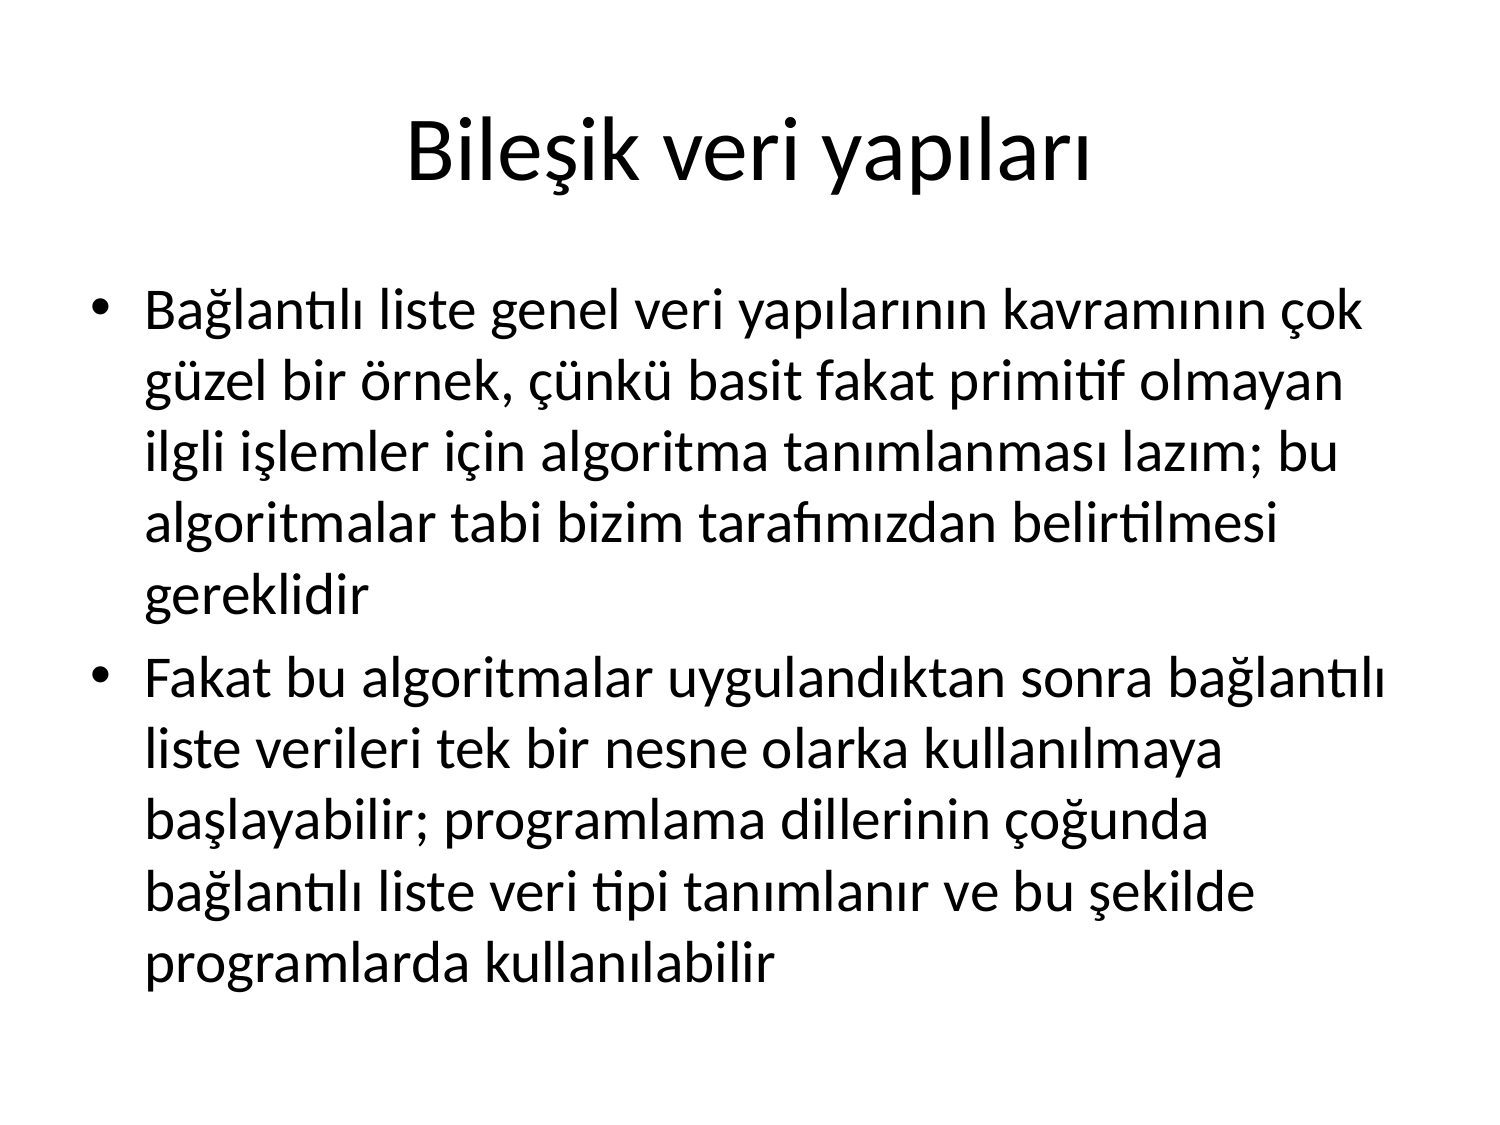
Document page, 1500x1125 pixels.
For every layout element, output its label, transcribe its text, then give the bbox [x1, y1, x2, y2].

title Bileşik veri yapıları [75, 50, 1425, 238]
list Bağlantılı liste genel veri yapılarının kavramının çok güzel bir örnek, çünkü basit fakat primitif olmayan ilgli işlemler için algoritma tanımlanması lazım; bu algoritmalar tabi bizim tarafımızdan belirtilmesi gereklidir Fakat bu algoritmalar uygulandıktan sonra bağlantılı liste verileri tek bir nesne olarka kullanılmaya başlayabilir; programlama dillerinin çoğunda bağlantılı liste veri tipi tanımlanır ve bu şekilde programlarda kullanılabilir [75, 262, 1425, 1005]
